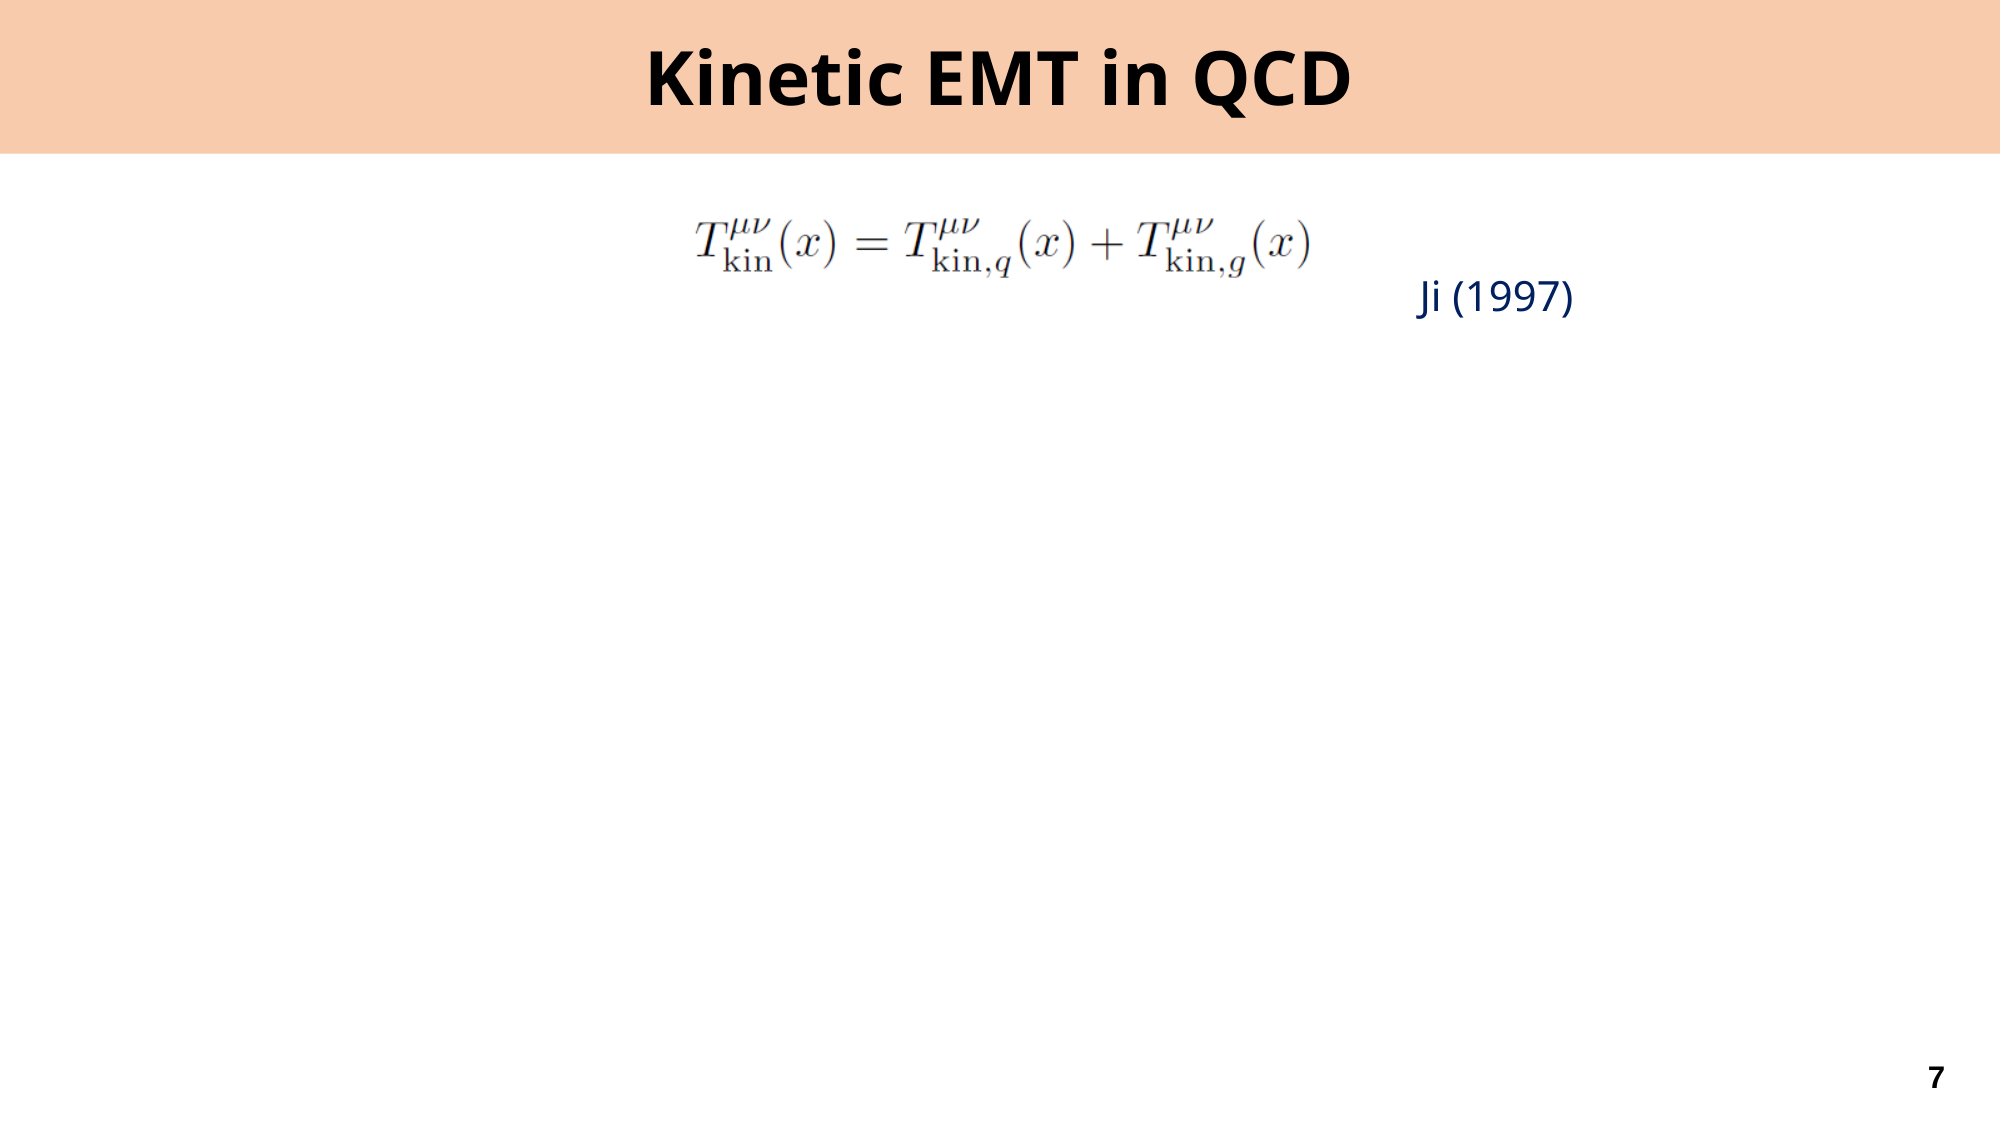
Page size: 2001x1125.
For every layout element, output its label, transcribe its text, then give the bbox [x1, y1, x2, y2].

text_box Ji (1997) [1404, 262, 1663, 328]
picture [686, 207, 1314, 283]
text_box [0, 0, 2000, 154]
text_box Kinetic EMT in QCD [630, 23, 1370, 129]
text_box 7 [1622, 1053, 1961, 1099]
